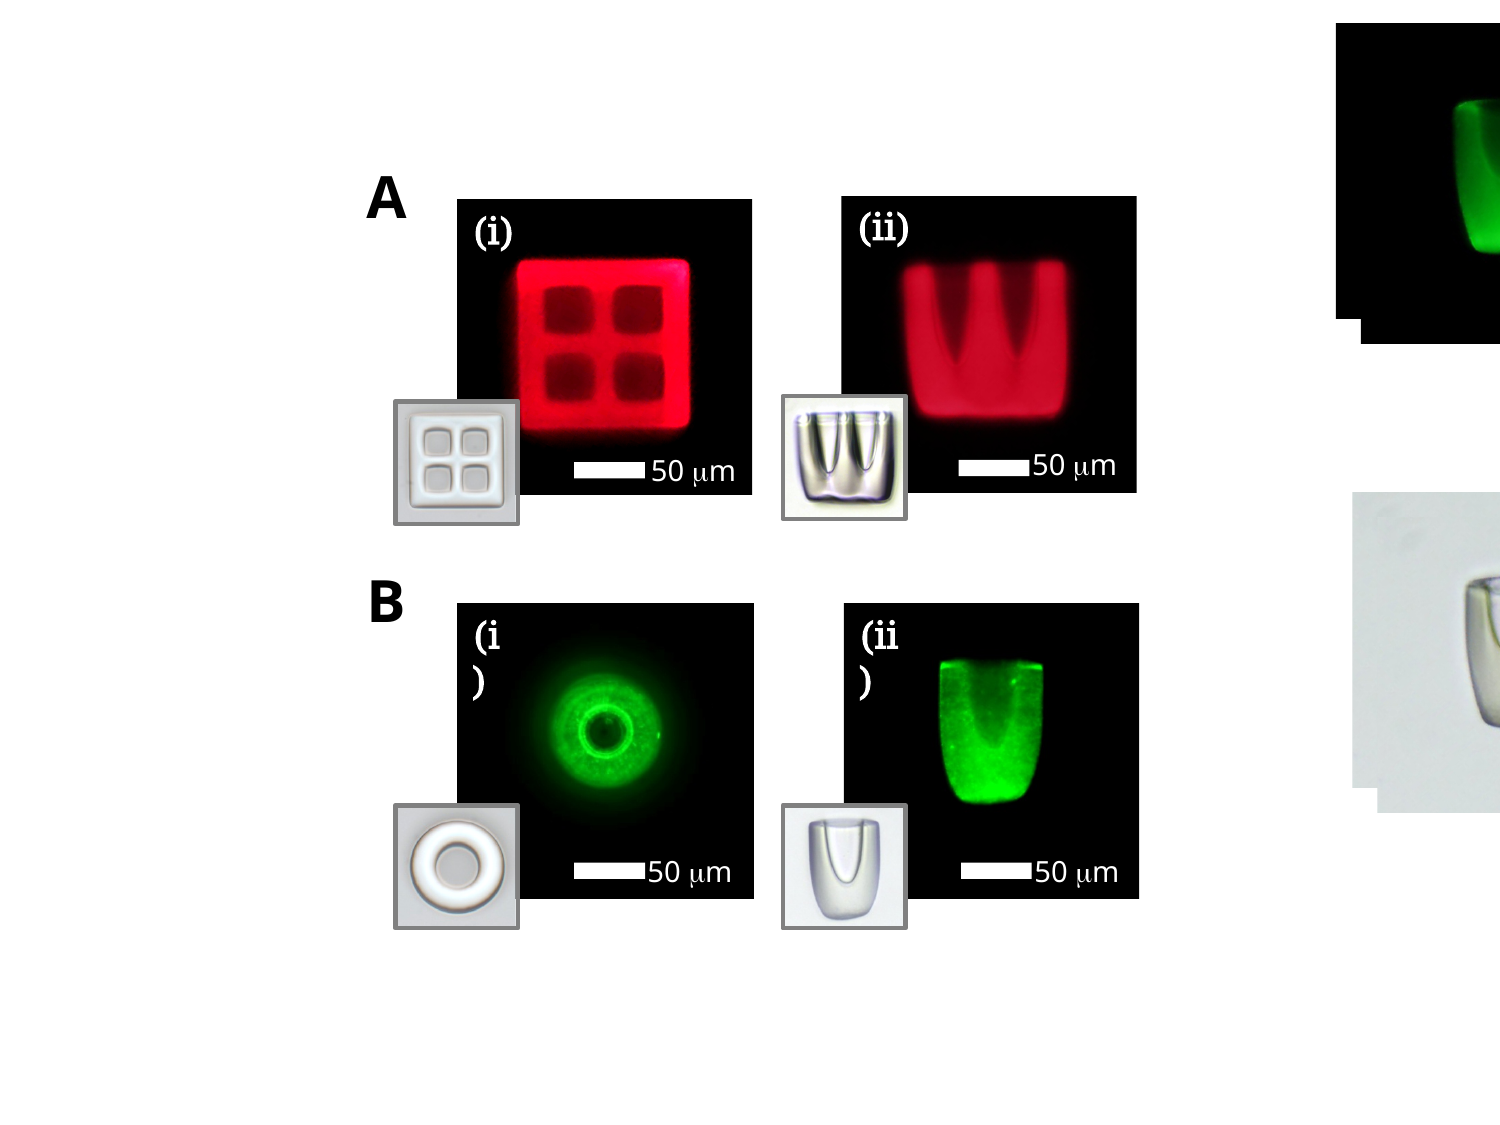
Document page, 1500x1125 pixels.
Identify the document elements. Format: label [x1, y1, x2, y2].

text_box [351, 556, 1149, 927]
picture [1352, 491, 1500, 813]
picture [1335, 23, 1500, 344]
text_box [351, 152, 1137, 522]
